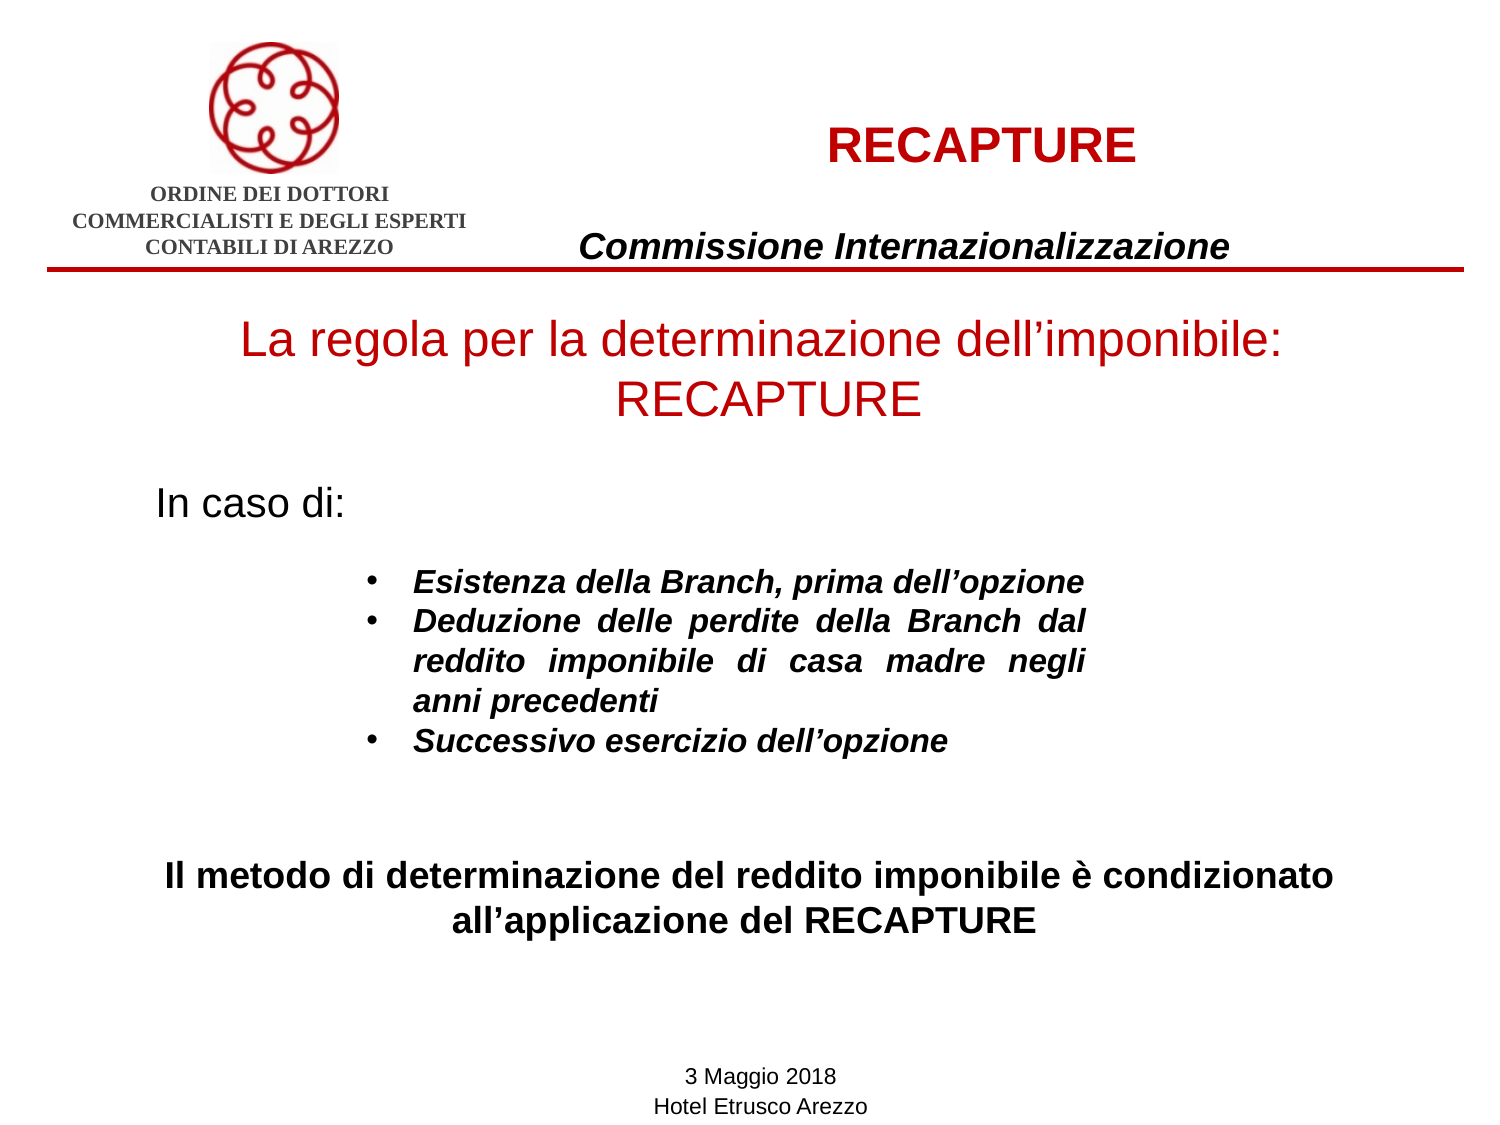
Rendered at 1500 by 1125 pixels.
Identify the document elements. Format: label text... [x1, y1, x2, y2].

text_box Esistenza della Branch, prima dell’opzione Deduzione delle perdite della Branch dal reddito imponibile di casa madre negli anni precedenti Successivo esercizio dell’opzione [351, 552, 1102, 767]
text_box La regola per la determinazione dell’imponibile: RECAPTURE [105, 299, 1418, 435]
text_box Commissione Internazionalizzazione [563, 214, 1246, 268]
text_box Il metodo di determinazione del reddito imponibile è condizionato all’applicazione del RECAPTURE [128, 843, 1372, 949]
text_box 3 Maggio 2018 Hotel Etrusco Arezzo [128, 1051, 1393, 1125]
text_box ORDINE DEI DOTTORI COMMERCIALISTI E DEGLI ESPERTI CONTABILI DI AREZZO [53, 172, 487, 267]
text_box In caso di: [140, 468, 1371, 534]
picture [209, 42, 339, 174]
text_box RECAPTURE [550, 105, 1414, 181]
